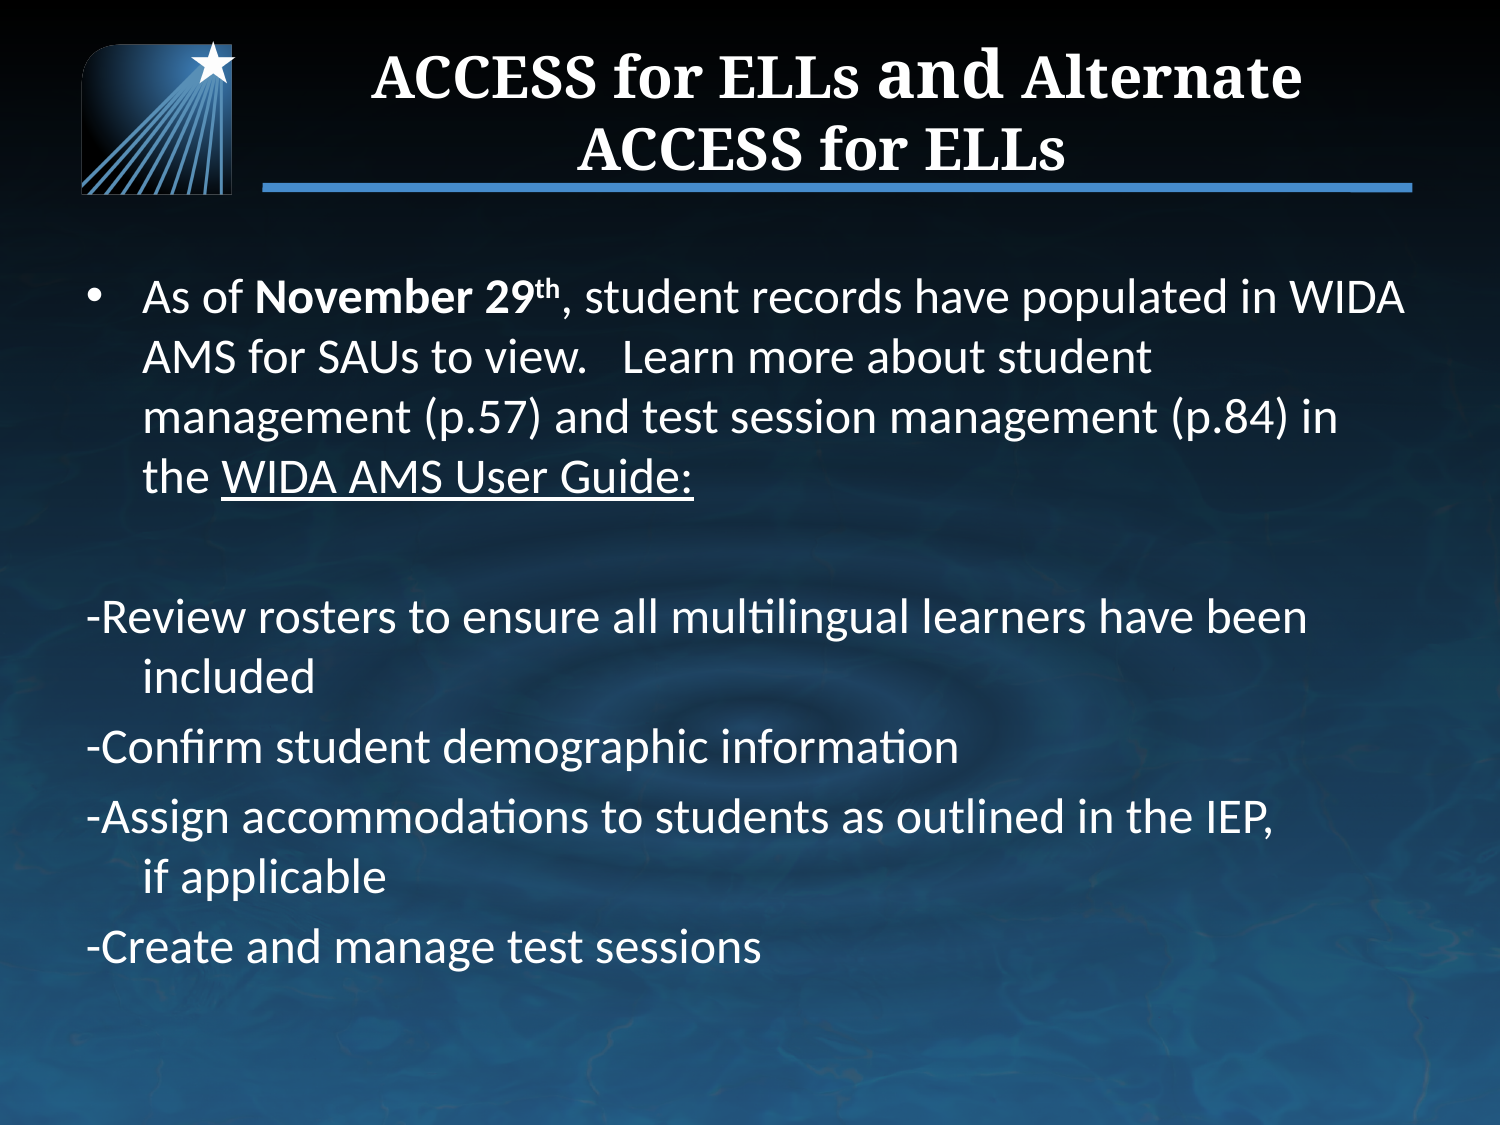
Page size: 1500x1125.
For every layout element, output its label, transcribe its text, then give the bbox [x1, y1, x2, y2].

list As of November 29th, student records have populated in WIDA AMS for SAUs to view. Learn more about student management (p.57) and test session management (p.84) in the WIDA AMS User Guide: -Review rosters to ensure all multilingual learners have been included -Confirm student demographic information -Assign accommodations to students as outlined in the IEP, if applicable -Create and manage test sessions [70, 201, 1430, 1096]
picture [0, 0, 1500, 1125]
title ACCESS for ELLs and Alternate ACCESS for ELLs [249, 2, 1425, 190]
